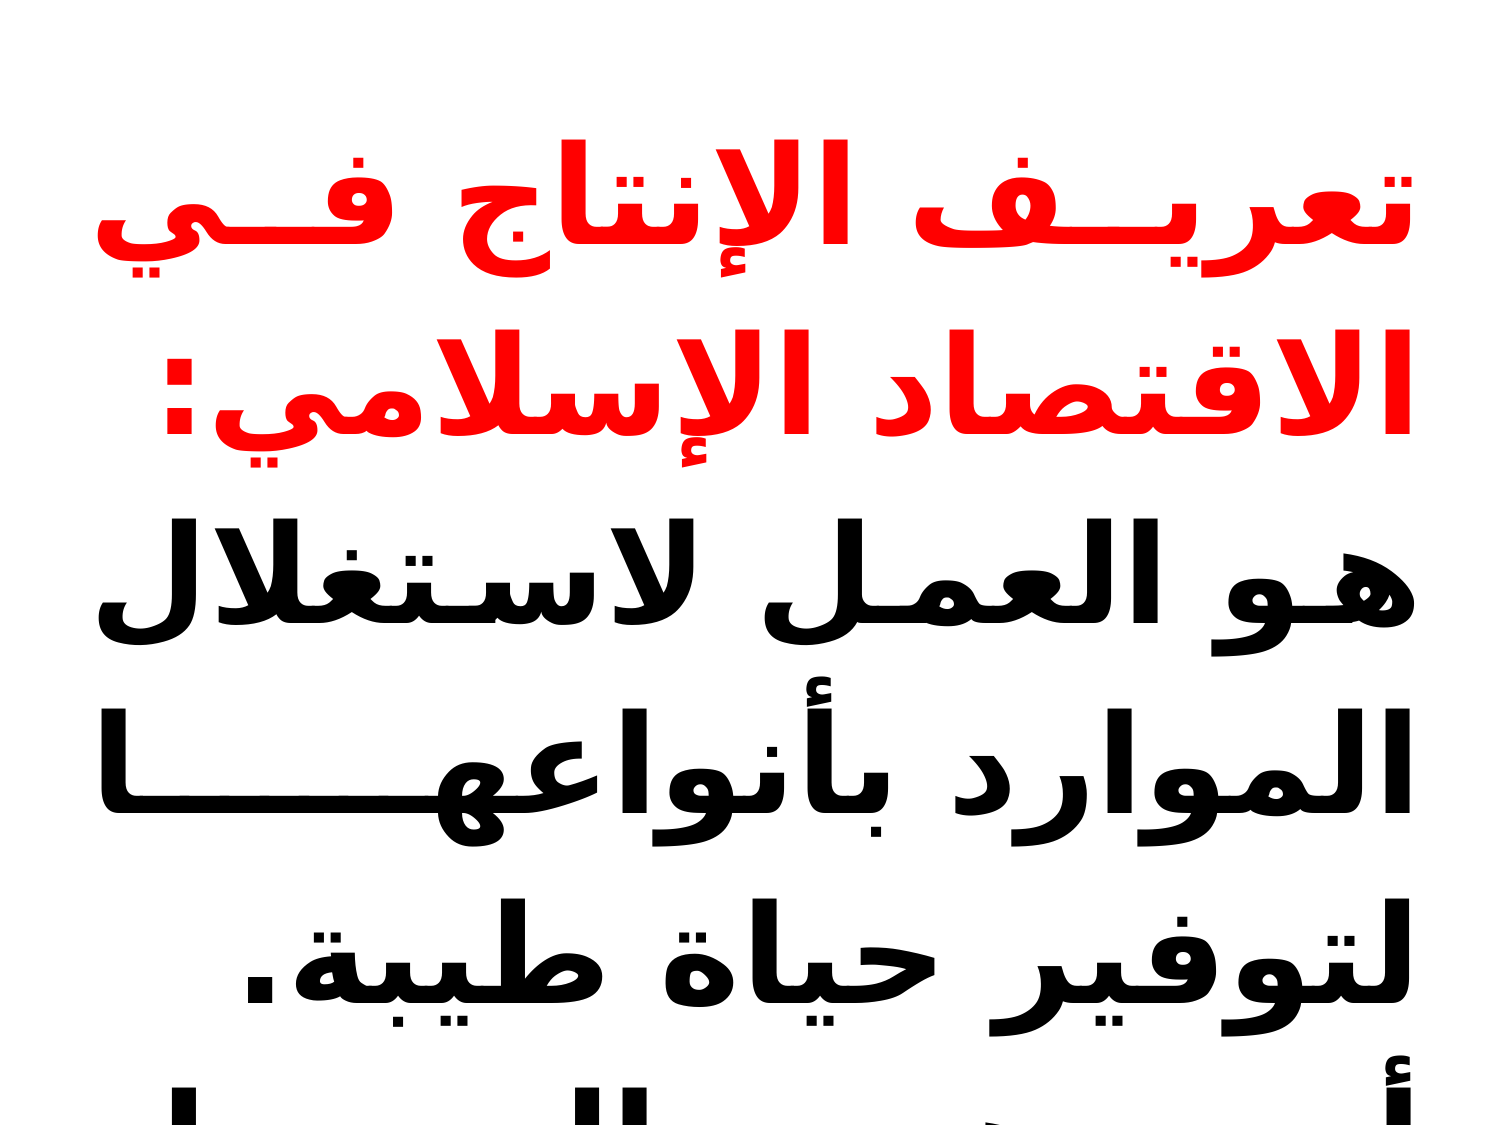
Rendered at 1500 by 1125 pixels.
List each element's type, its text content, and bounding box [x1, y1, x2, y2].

subtitle تعريف الإنتاج في الاقتصاد الإسلامي: هو العمل لاستغلال الموارد بأنواعها لتوفير حياة طيبة. أو هو العمل للاستنفاع من الموارد بأنواعها لتوفير حياة طيبة. [75, 75, 1438, 1088]
